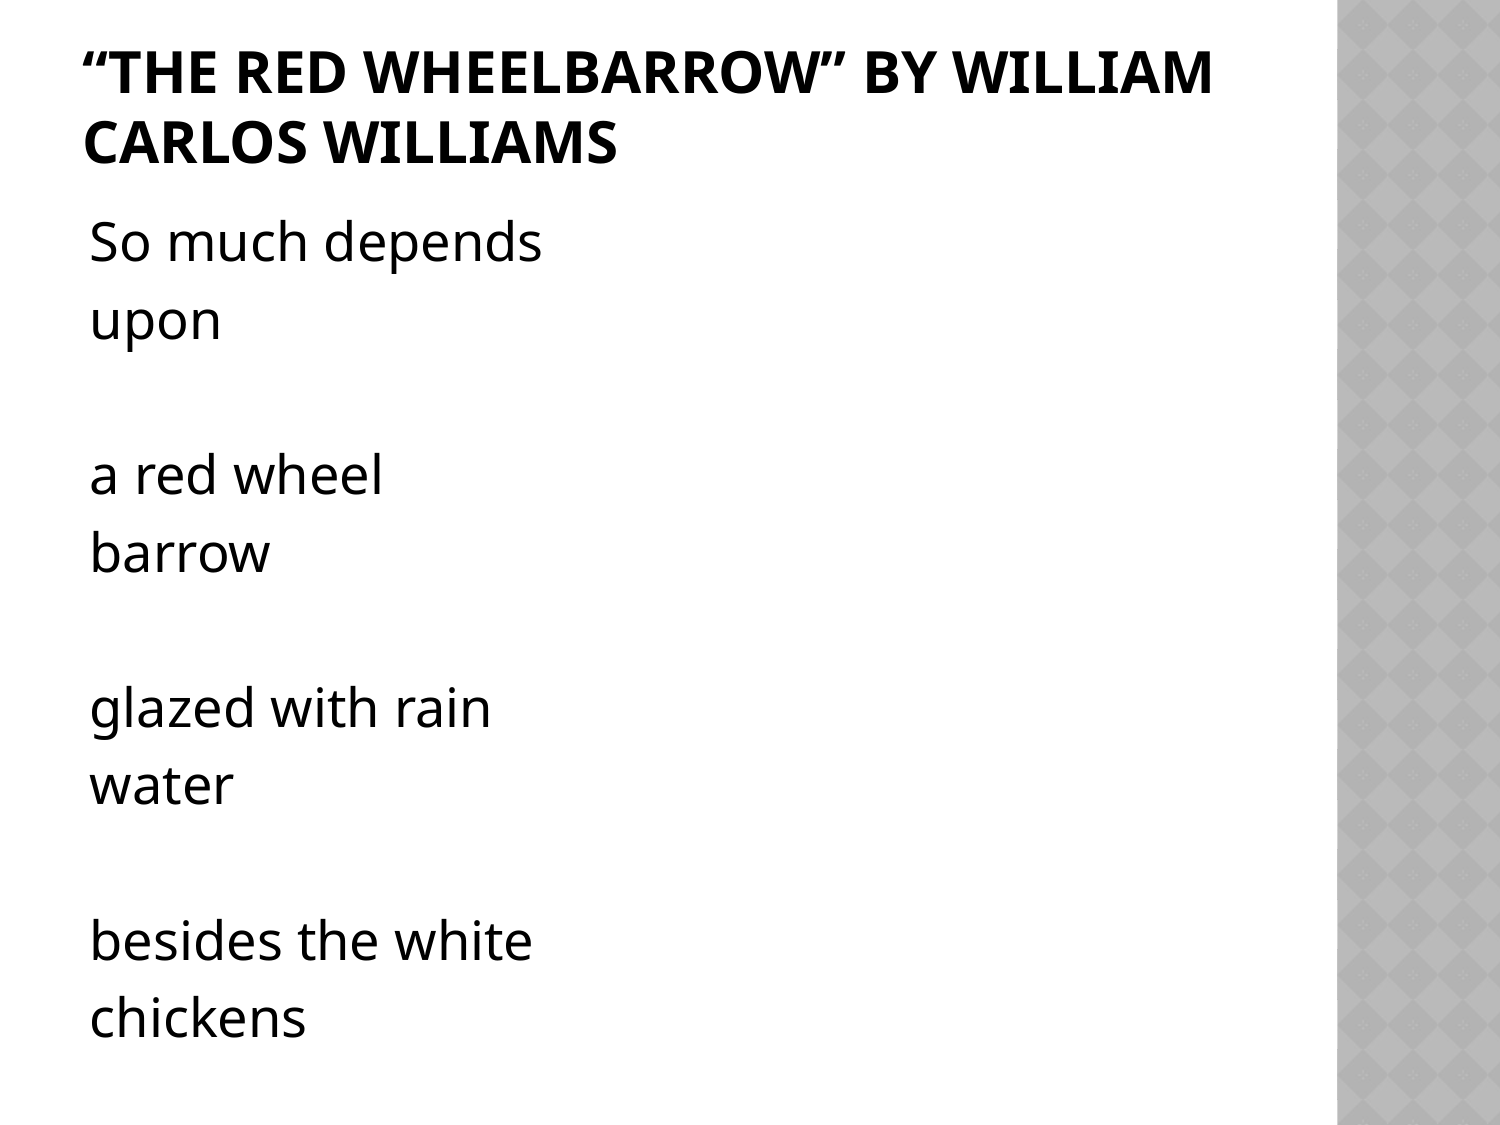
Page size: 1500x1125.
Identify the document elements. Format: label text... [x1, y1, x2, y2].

list So much depends upon a red wheel barrow glazed with rain water besides the white chickens [75, 200, 1425, 1063]
title “The Red Wheelbarrow” by William Carlos Williams [75, 45, 1425, 175]
